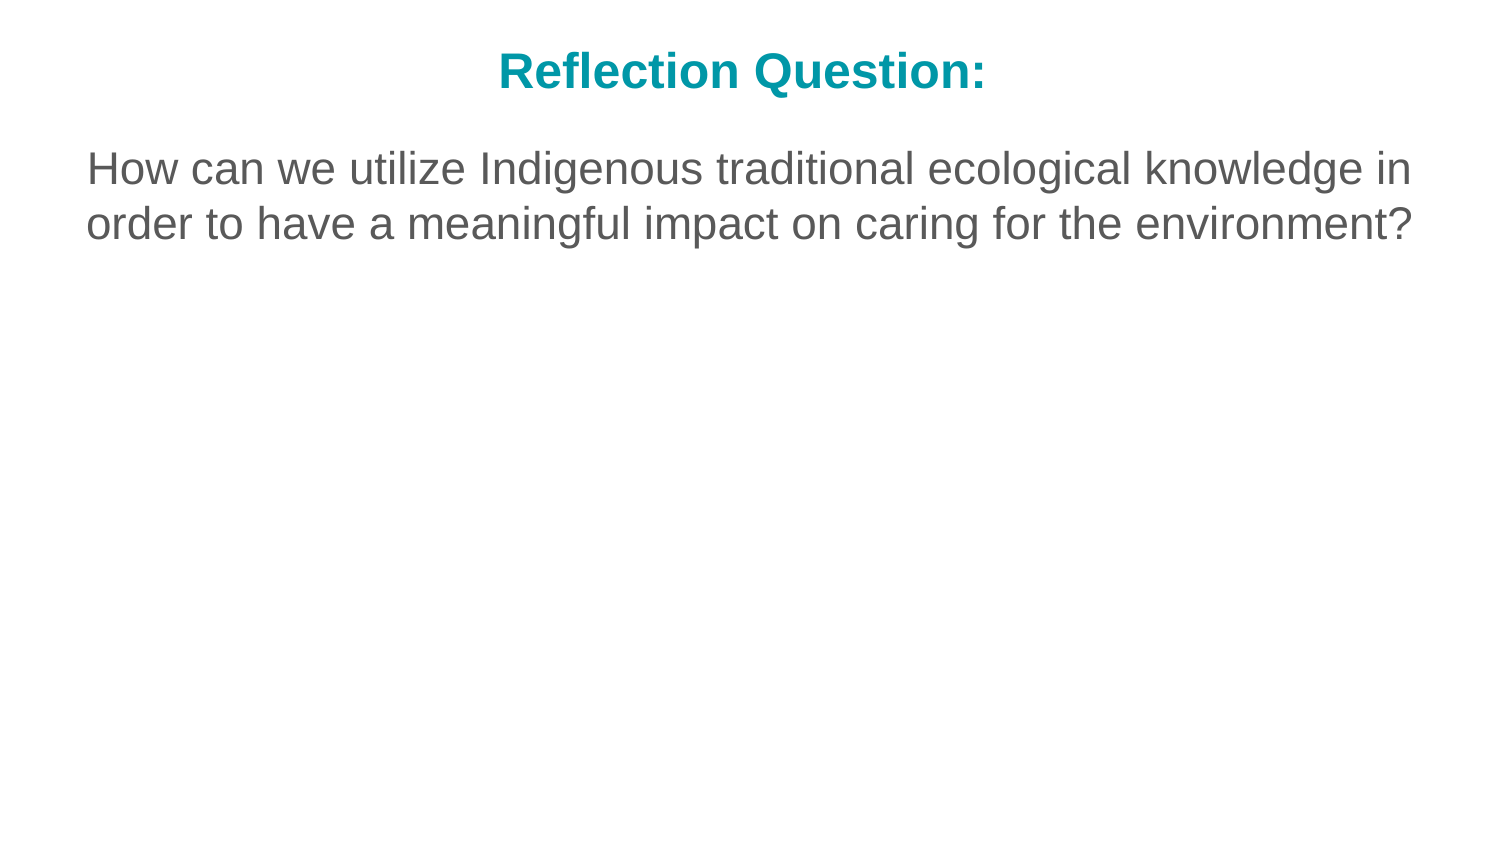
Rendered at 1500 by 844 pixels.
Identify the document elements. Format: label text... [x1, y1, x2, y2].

subtitle How can we utilize Indigenous traditional ecological knowledge in order to have a meaningful impact on caring for the environment? [51, 123, 1449, 254]
title Reflection Question: [51, 46, 1449, 114]
